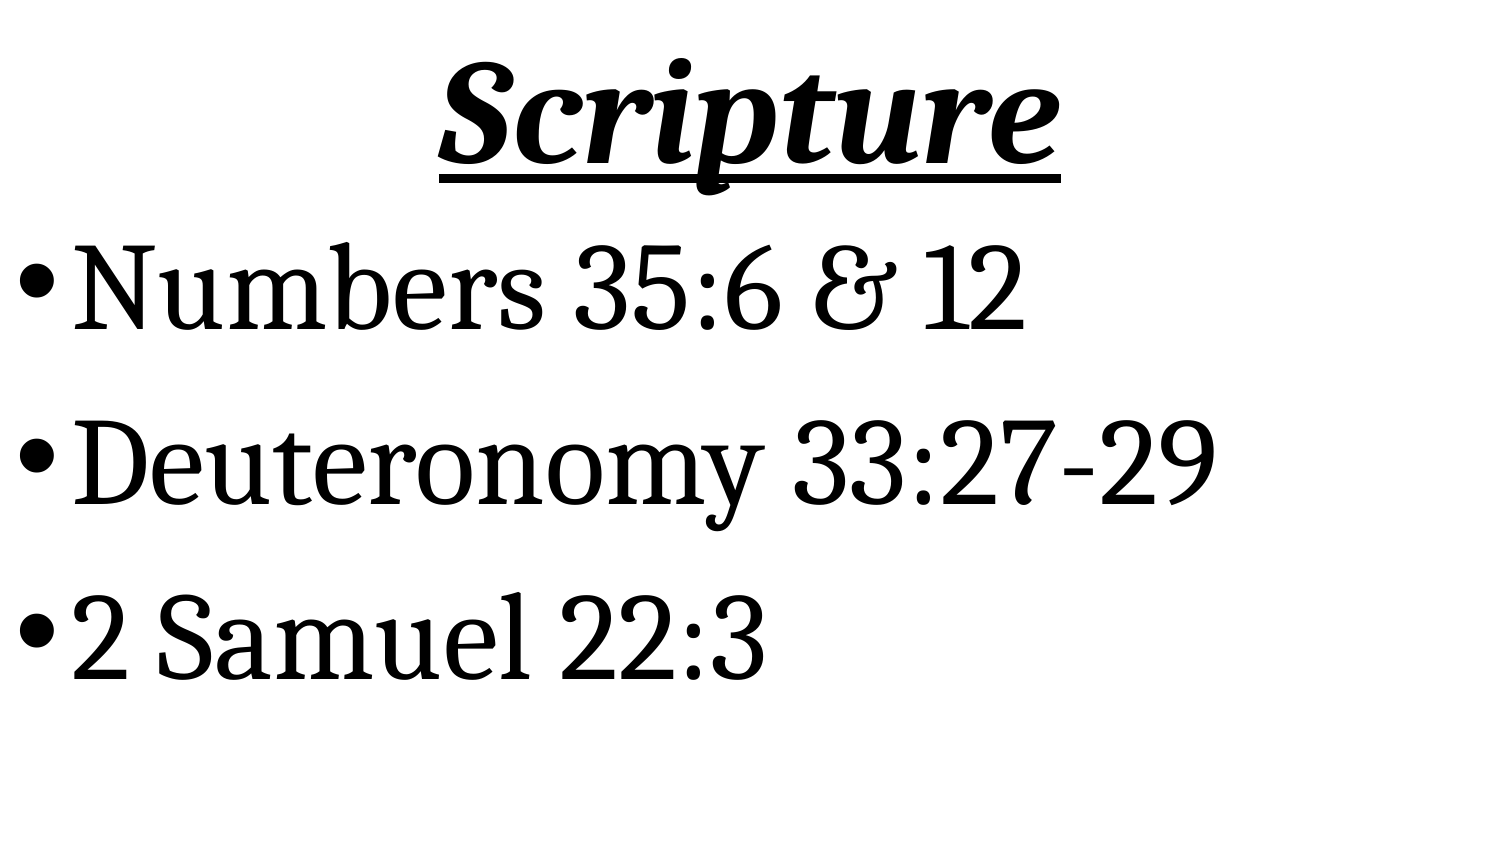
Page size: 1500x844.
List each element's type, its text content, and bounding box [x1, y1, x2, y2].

list Numbers 35:6 & 12 Deuteronomy 33:27-29 2 Samuel 22:3 [0, 196, 1500, 772]
title Scripture [75, 33, 1425, 175]
